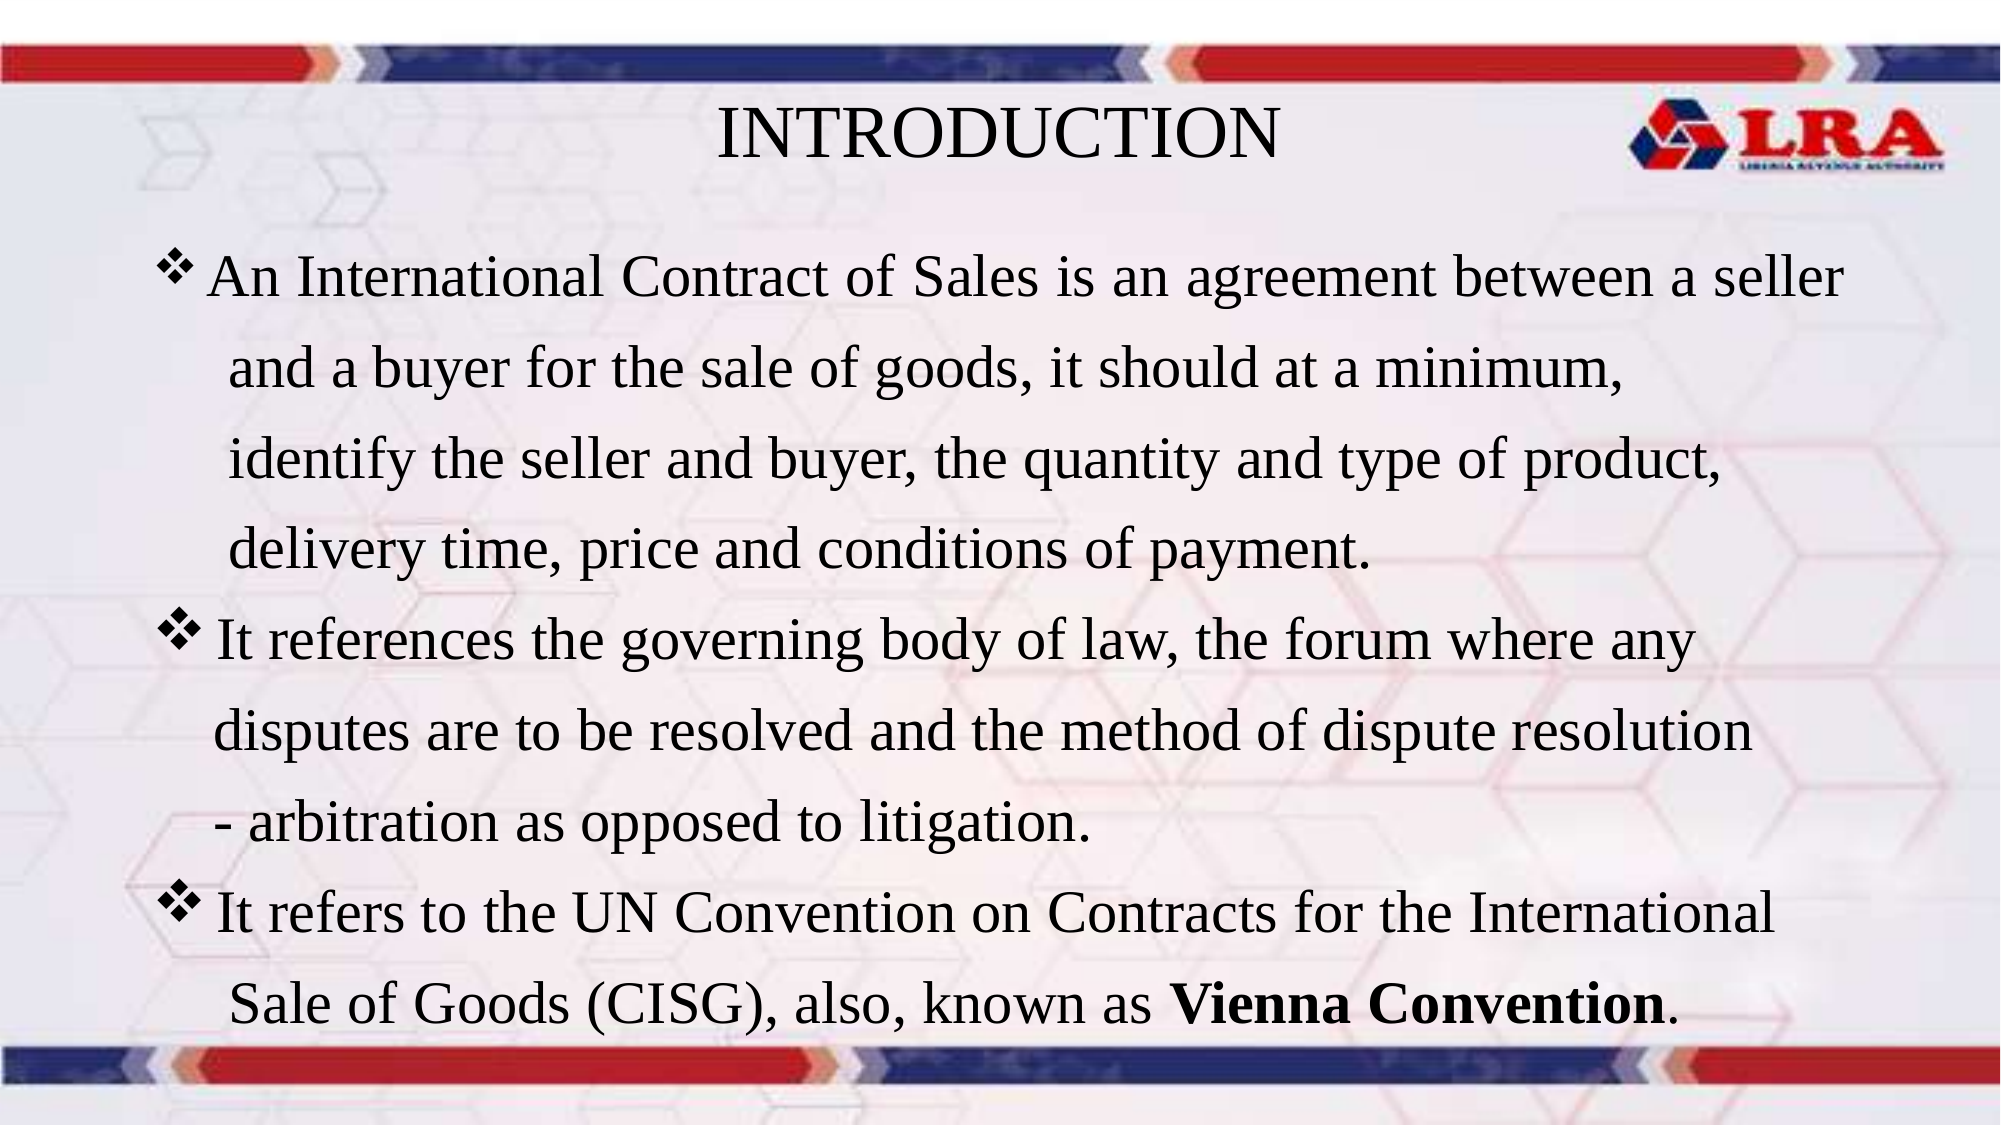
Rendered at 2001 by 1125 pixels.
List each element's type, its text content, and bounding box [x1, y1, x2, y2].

list An International Contract of Sales is an agreement between a seller and a buyer for the sale of goods, it should at a minimum, identify the seller and buyer, the quantity and type of product, delivery time, price and conditions of payment. It references the governing body of law, the forum where any disputes are to be resolved and the method of dispute resolution - arbitration as opposed to litigation. It refers to the UN Convention on Contracts for the International Sale of Goods (CISG), also, known as Vienna Convention. [137, 228, 1863, 1066]
title INTRODUCTION [137, 59, 1863, 208]
picture [0, 0, 2001, 1125]
